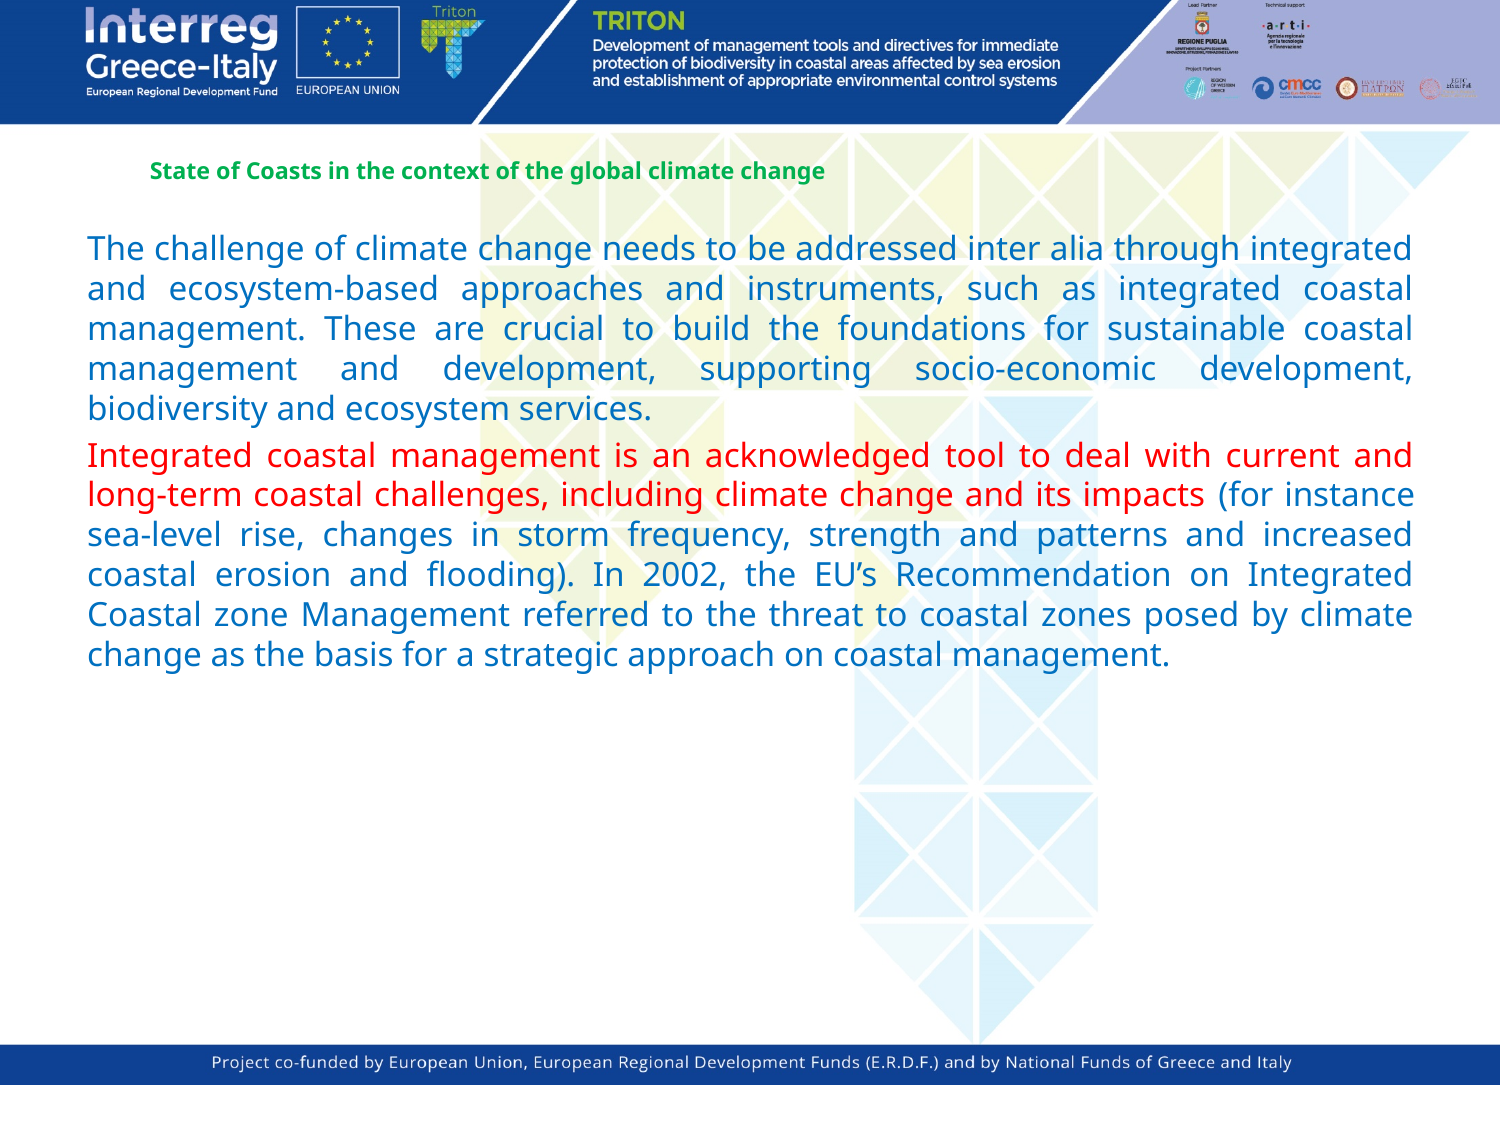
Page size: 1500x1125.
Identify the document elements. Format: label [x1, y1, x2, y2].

list [0, 0, 1500, 1086]
